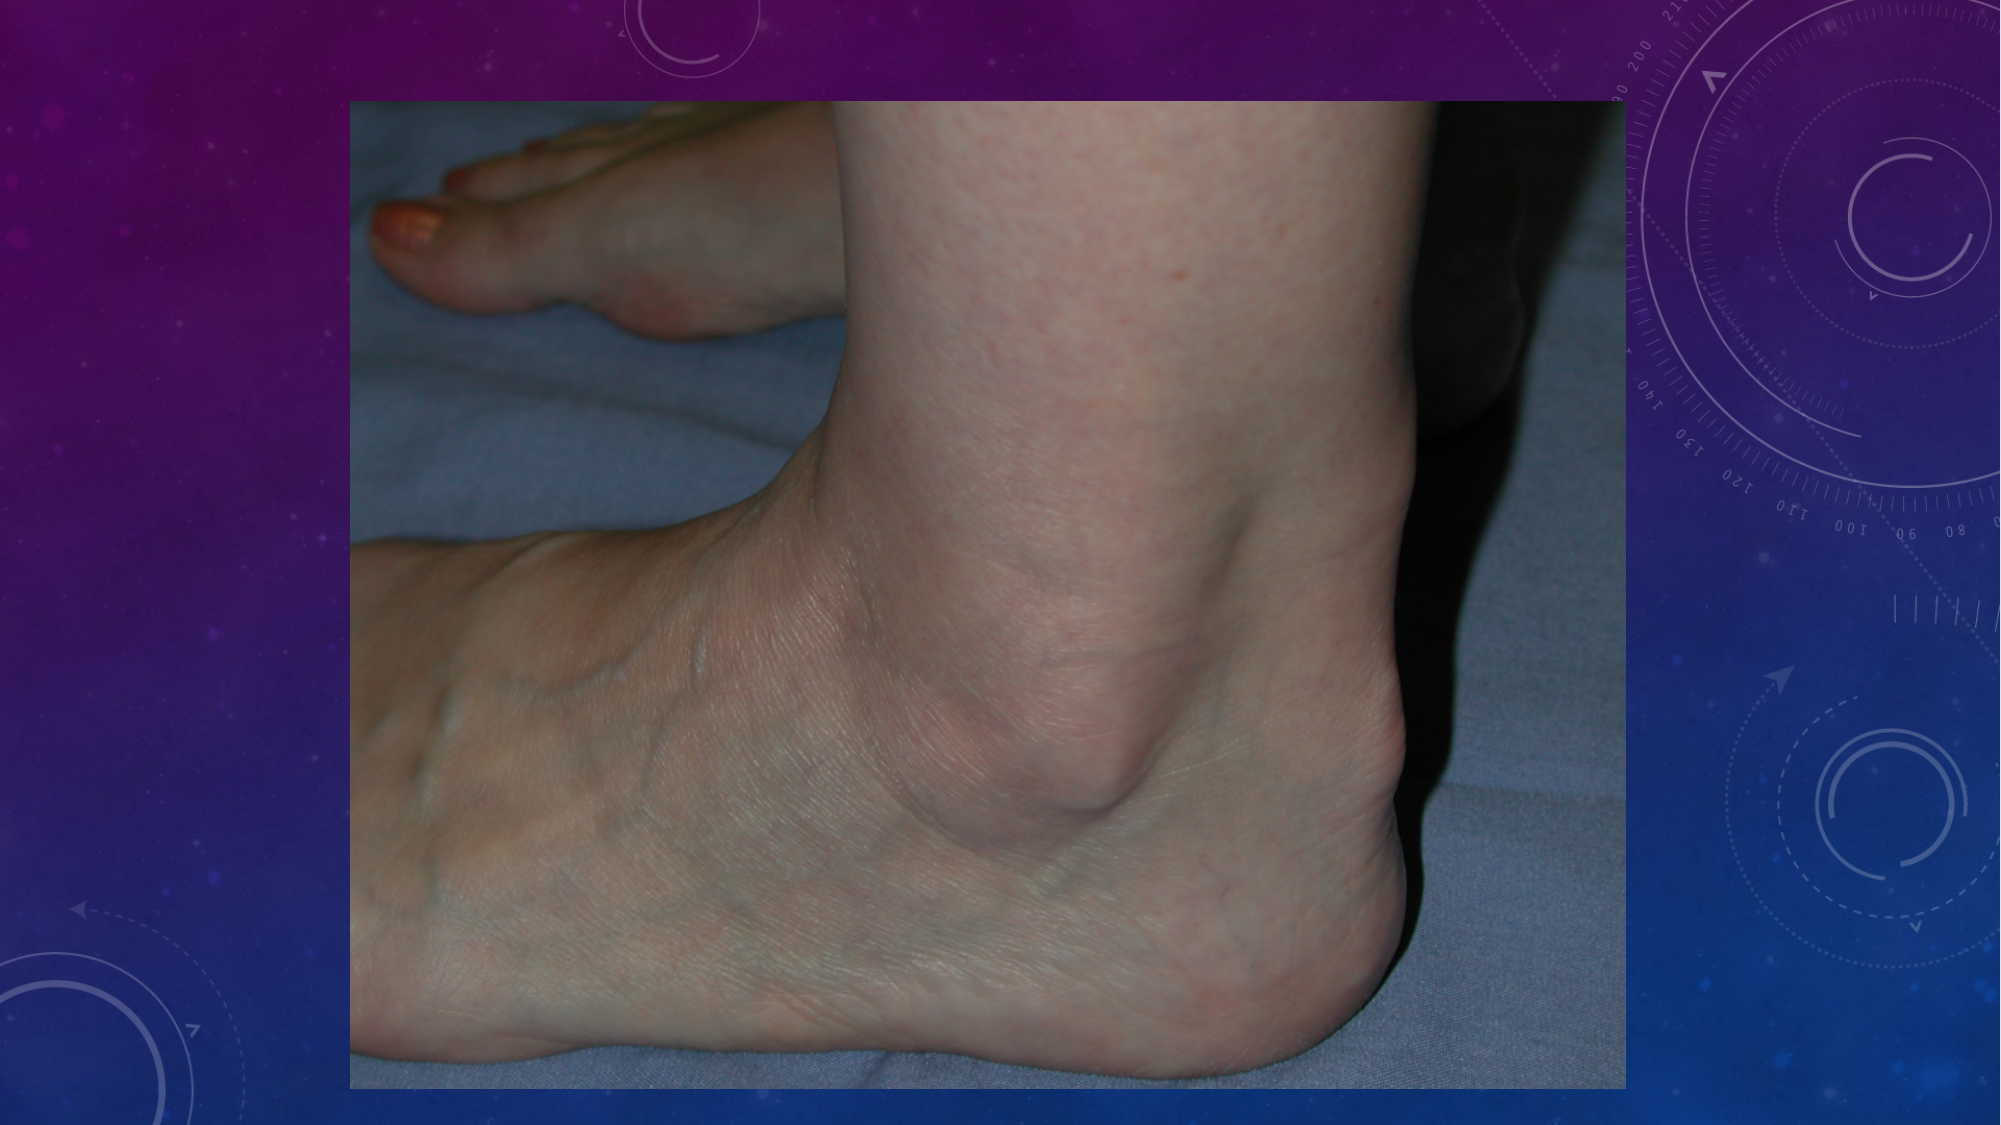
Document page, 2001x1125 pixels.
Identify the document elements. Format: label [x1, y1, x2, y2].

list [349, 101, 1627, 1089]
picture [0, 0, 2001, 1125]
